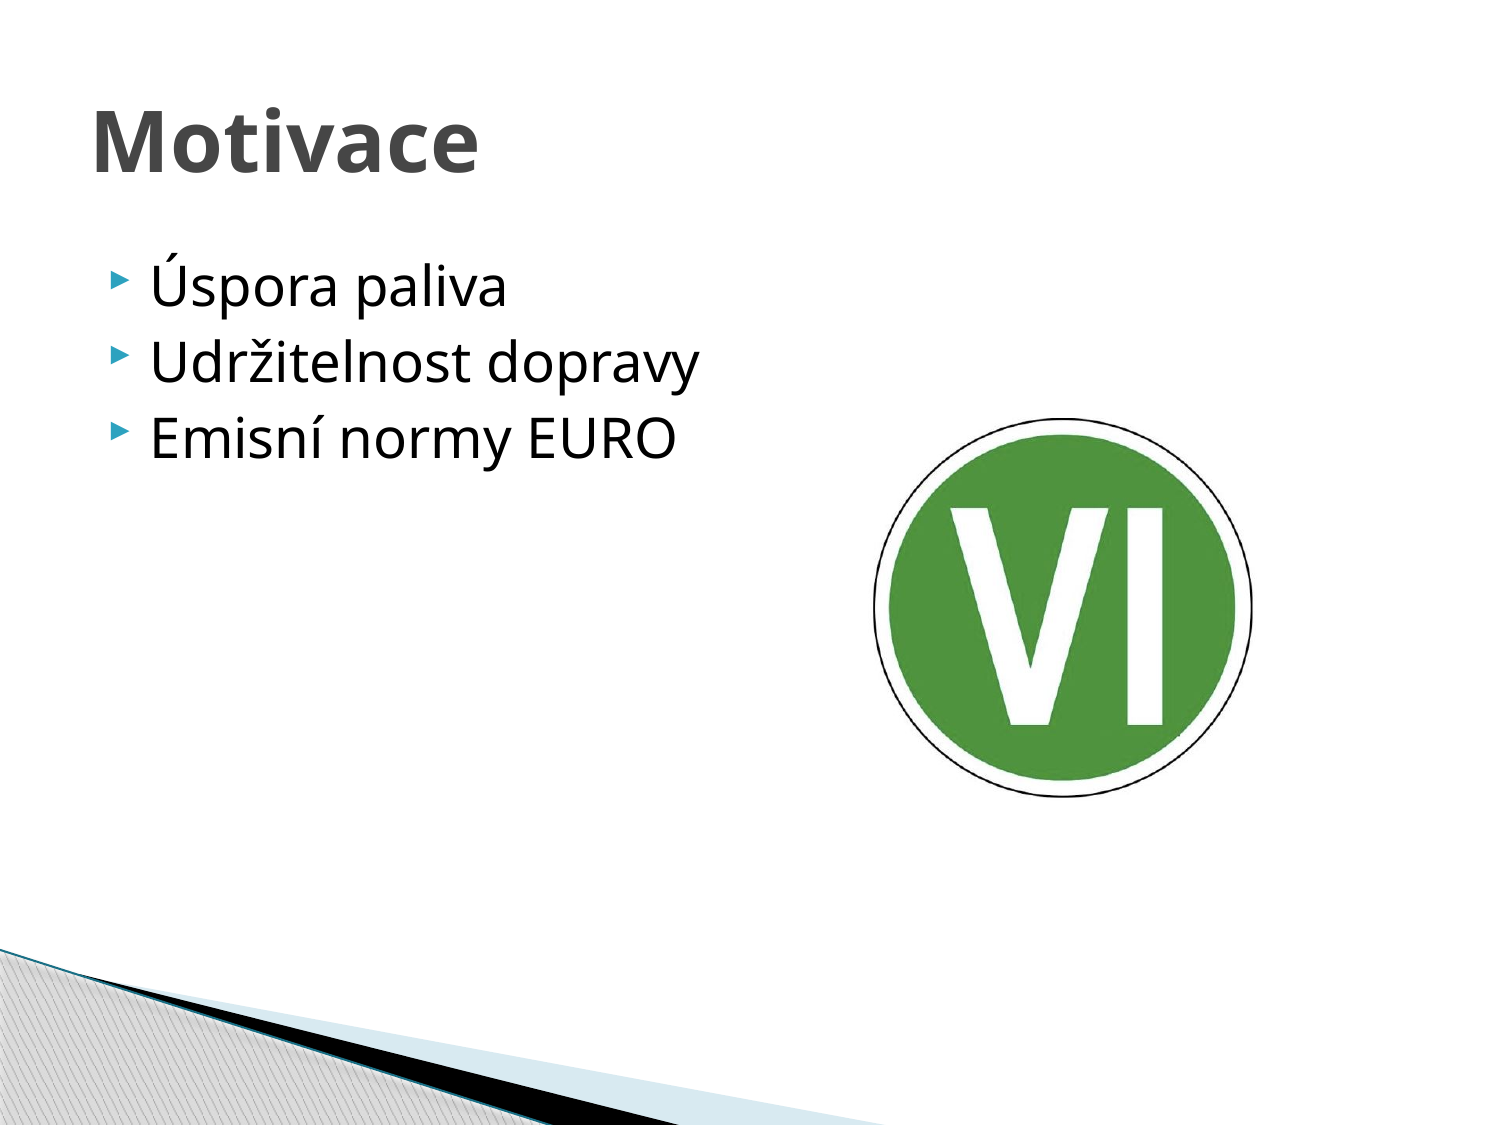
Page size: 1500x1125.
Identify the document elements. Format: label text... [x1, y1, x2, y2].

title Motivace [75, 45, 1425, 233]
picture [855, 409, 1271, 805]
list Úspora paliva Udržitelnost dopravy Emisní normy EURO [75, 243, 1425, 986]
